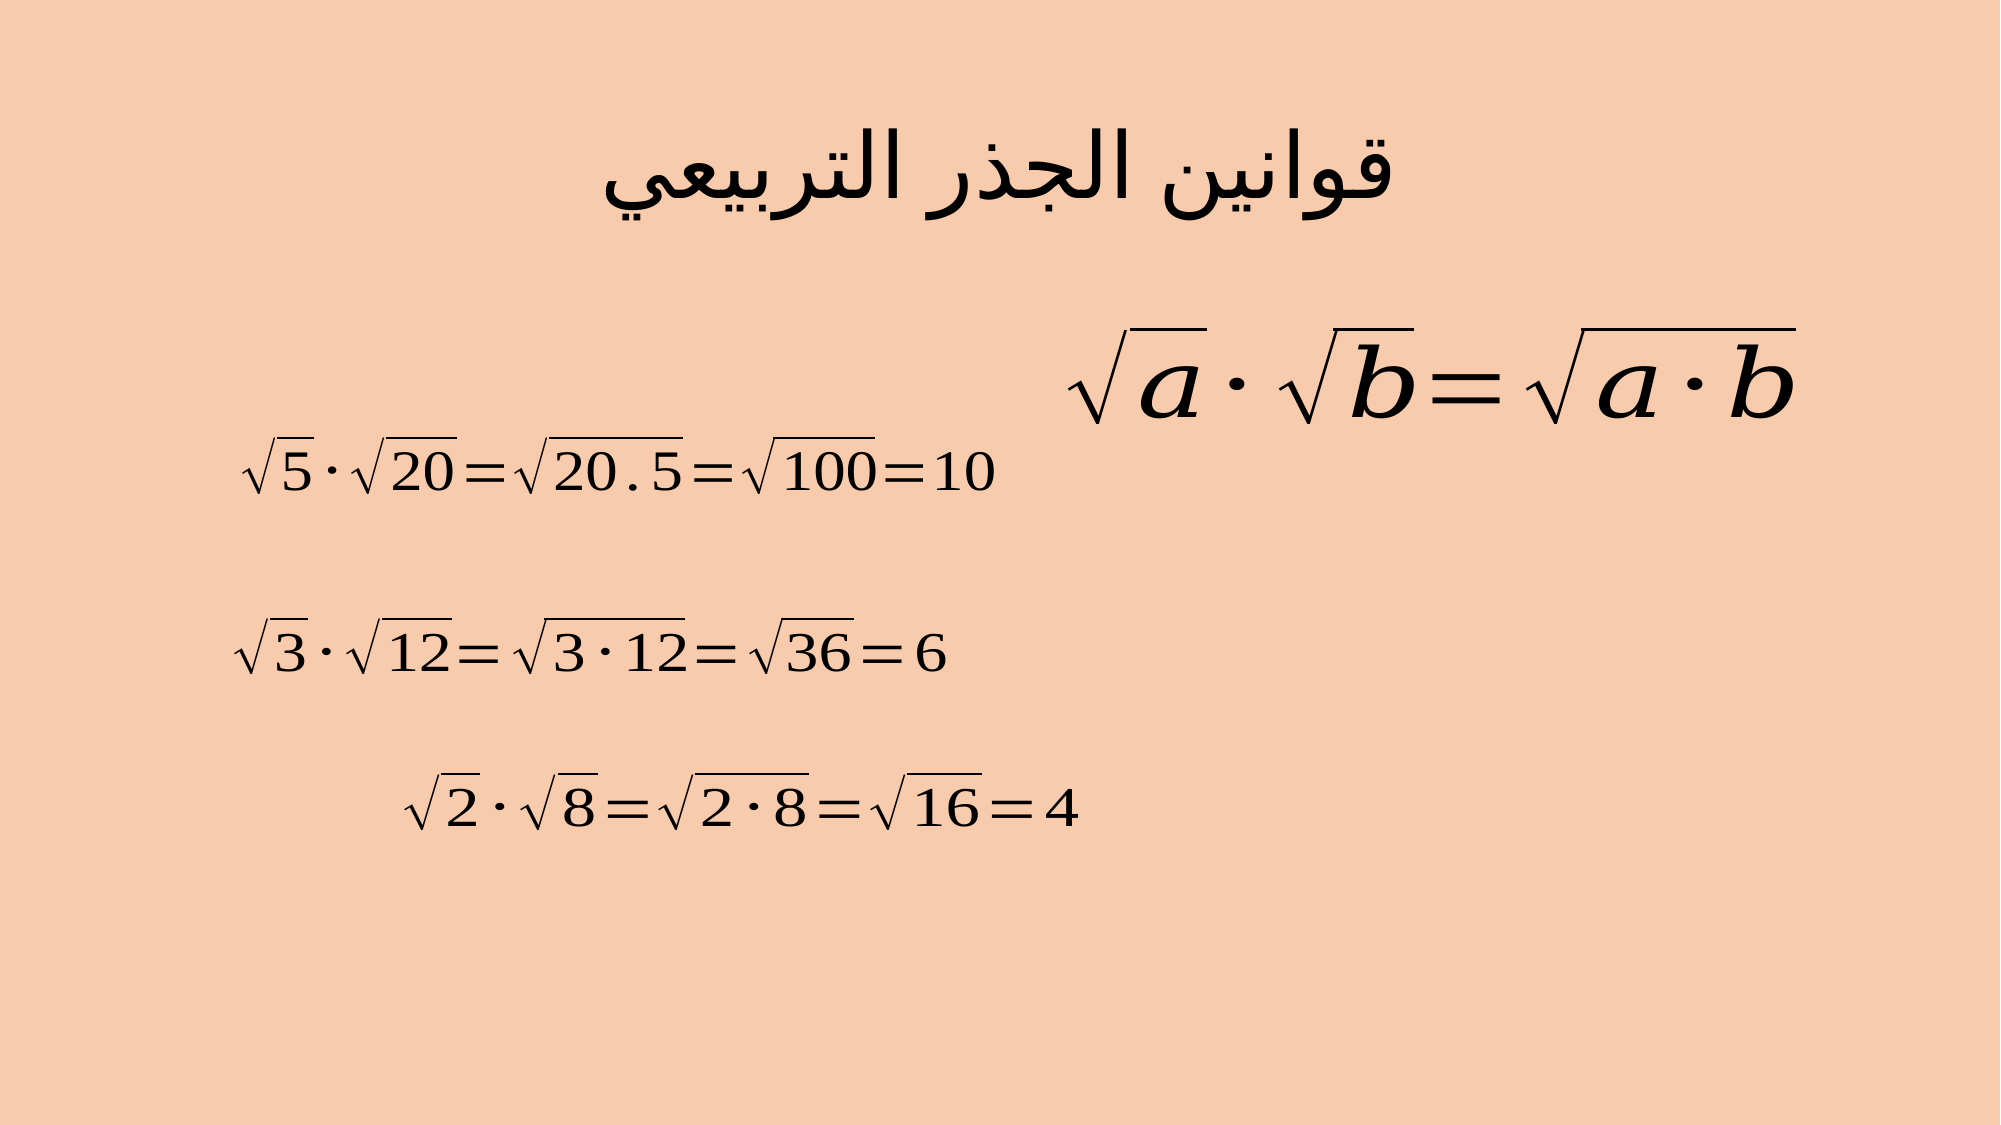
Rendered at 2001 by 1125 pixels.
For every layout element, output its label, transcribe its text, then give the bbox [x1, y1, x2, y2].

title قوانين الجذر التربيعي [137, 59, 1863, 278]
